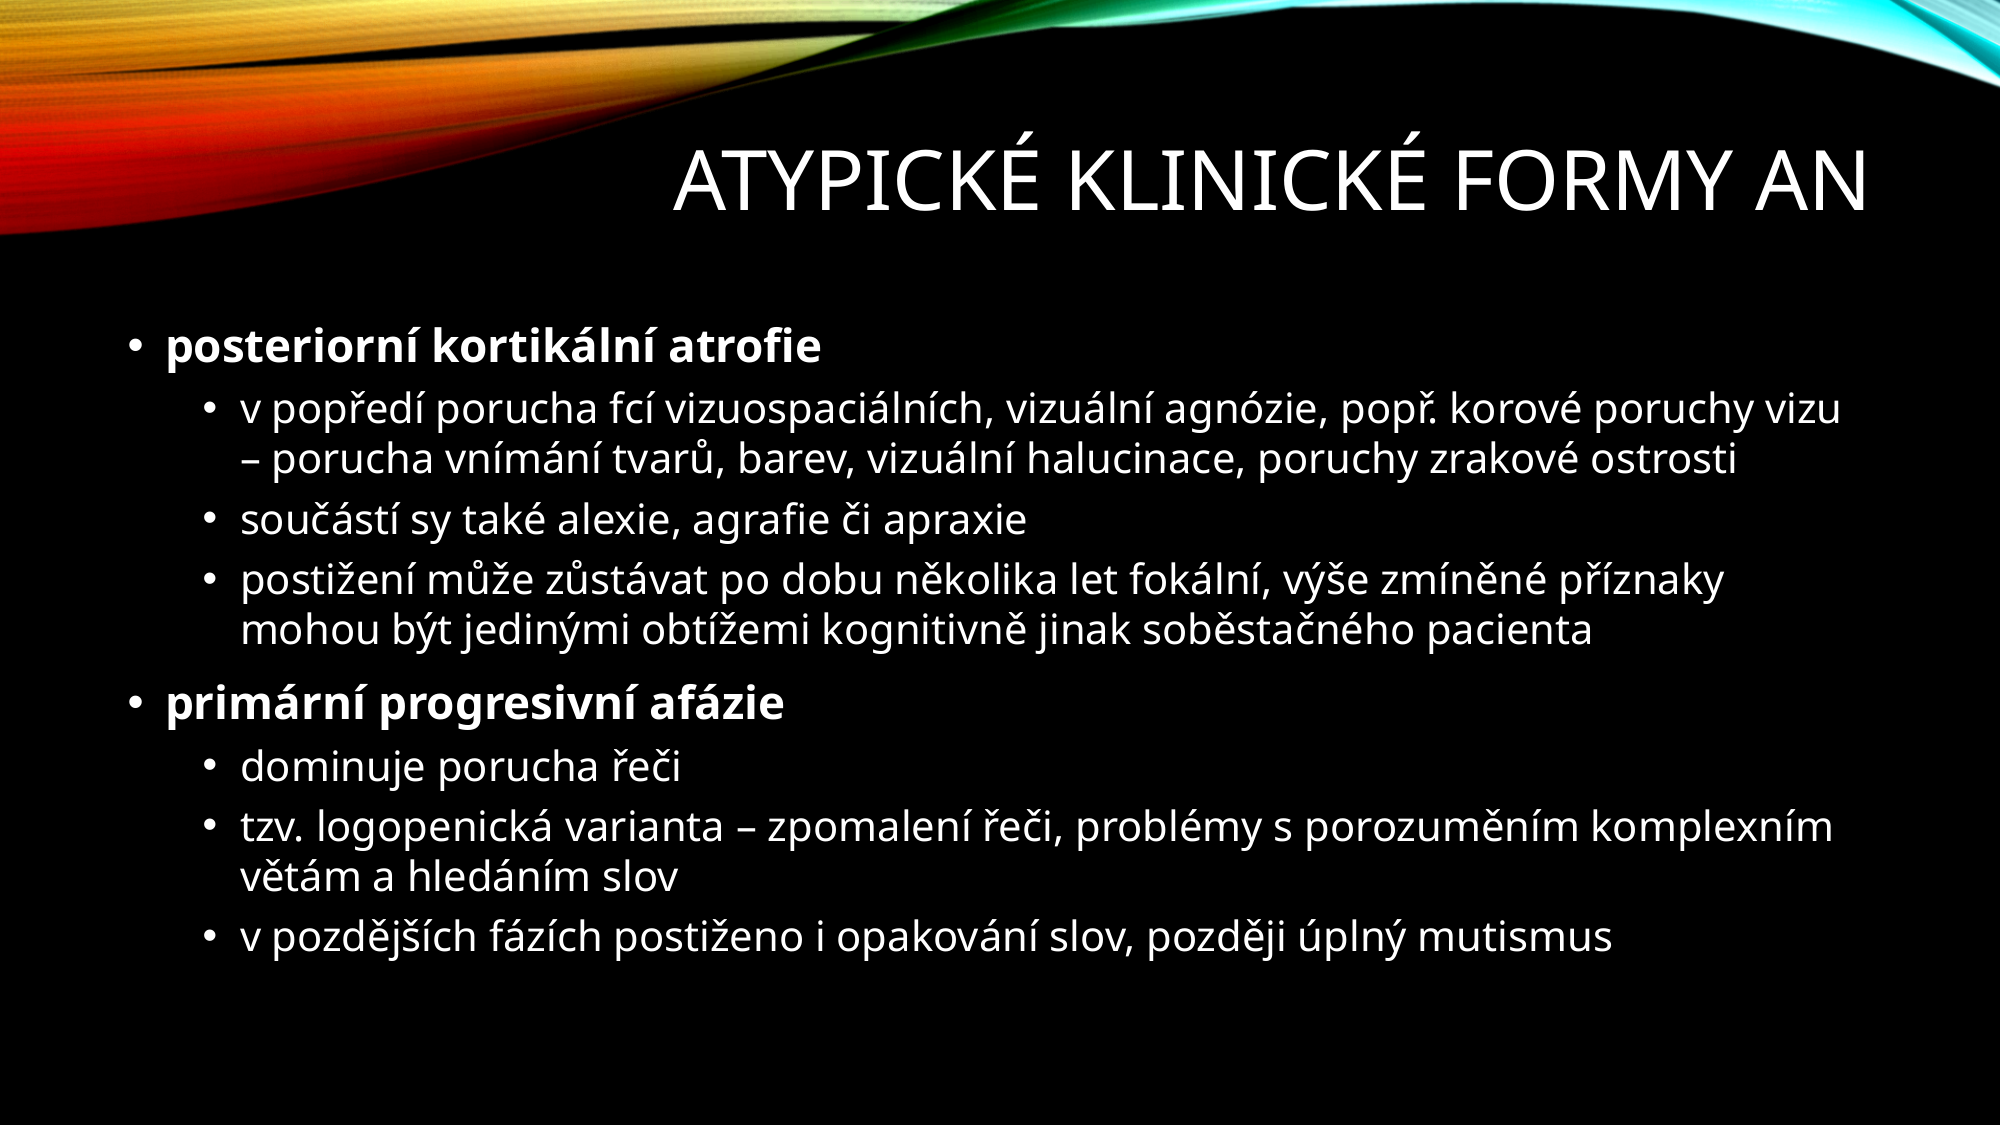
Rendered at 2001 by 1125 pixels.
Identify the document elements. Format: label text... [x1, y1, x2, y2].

list posteriorní kortikální atrofie v popředí porucha fcí vizuospaciálních, vizuální agnózie, popř. korové poruchy vizu – porucha vnímání tvarů, barev, vizuální halucinace, poruchy zrakové ostrosti součástí sy také alexie, agrafie či apraxie postižení může zůstávat po dobu několika let fokální, výše zmíněné příznaky mohou být jedinými obtížemi kognitivně jinak soběstačného pacienta primární progresivní afázie dominuje porucha řeči tzv. logopenická varianta – zpomalení řeči, problémy s porozuměním komplexním větám a hledáním slov v pozdějších fázích postiženo i opakování slov, později úplný mutismus [112, 309, 1888, 1088]
title Atypické klinické formy AN [474, 77, 1888, 290]
picture [0, 0, 2000, 237]
